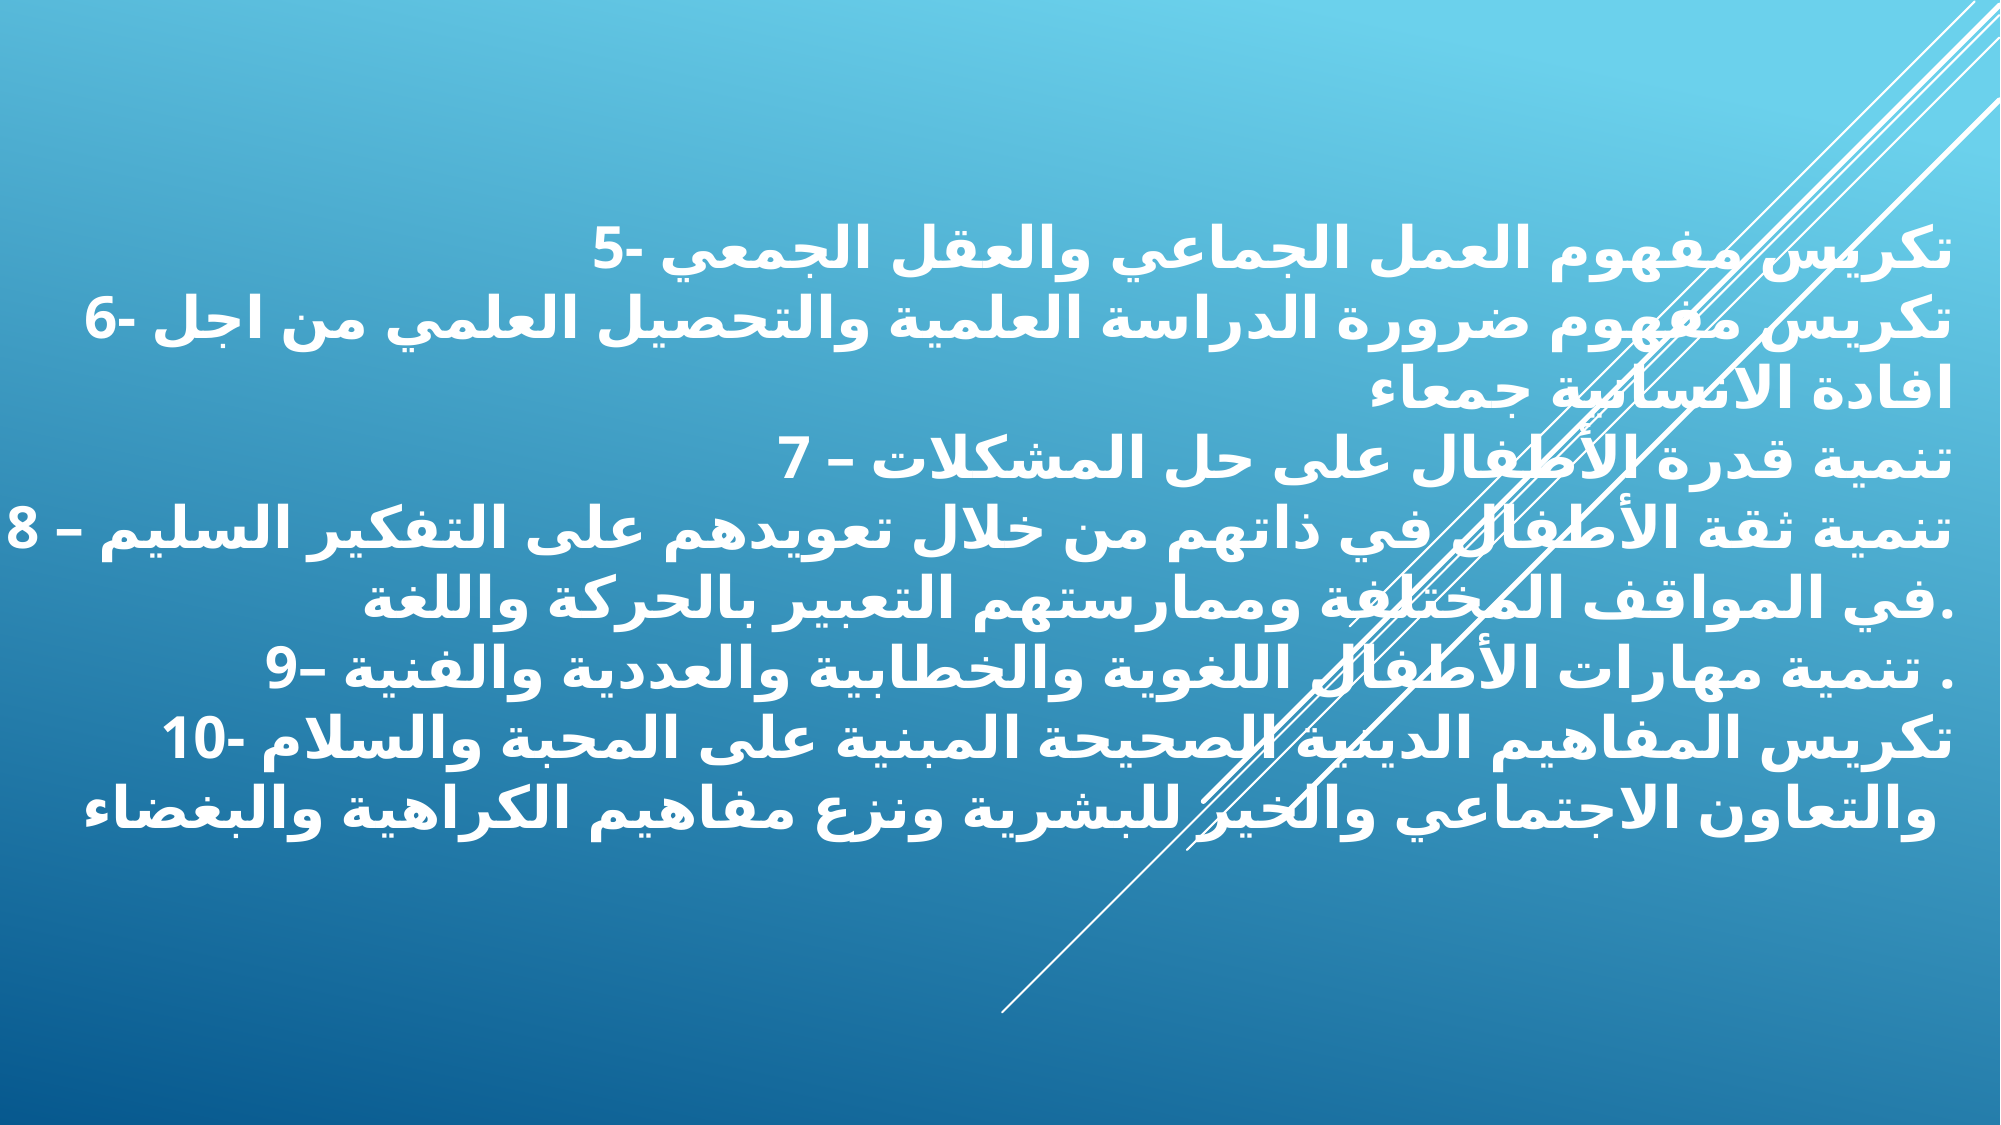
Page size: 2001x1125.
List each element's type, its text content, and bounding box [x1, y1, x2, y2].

text_box 5- تكريس مفهوم العمل الجماعي والعقل الجمعي 6- تكريس مفهوم ضرورة الدراسة العلمية والتحصيل العلمي من اجل افادة الانسانية جمعاء 7 – تنمية قدرة الأطفال على حل المشكلات 8 – تنمية ثقة الأطفال في ذاتهم من خلال تعويدهم على التفكير السليم في المواقف المختلفة وممارستهم التعبير بالحركة واللغة. 9– تنمية مهارات الأطفال اللغوية والخطابية والعددية والفنية . 10- تكريس المفاهيم الدينية الصحيحة المبنية على المحبة والسلام والتعاون الاجتماعي والخير للبشرية ونزع مفاهيم الكراهية والبغضاء [0, 202, 1971, 848]
